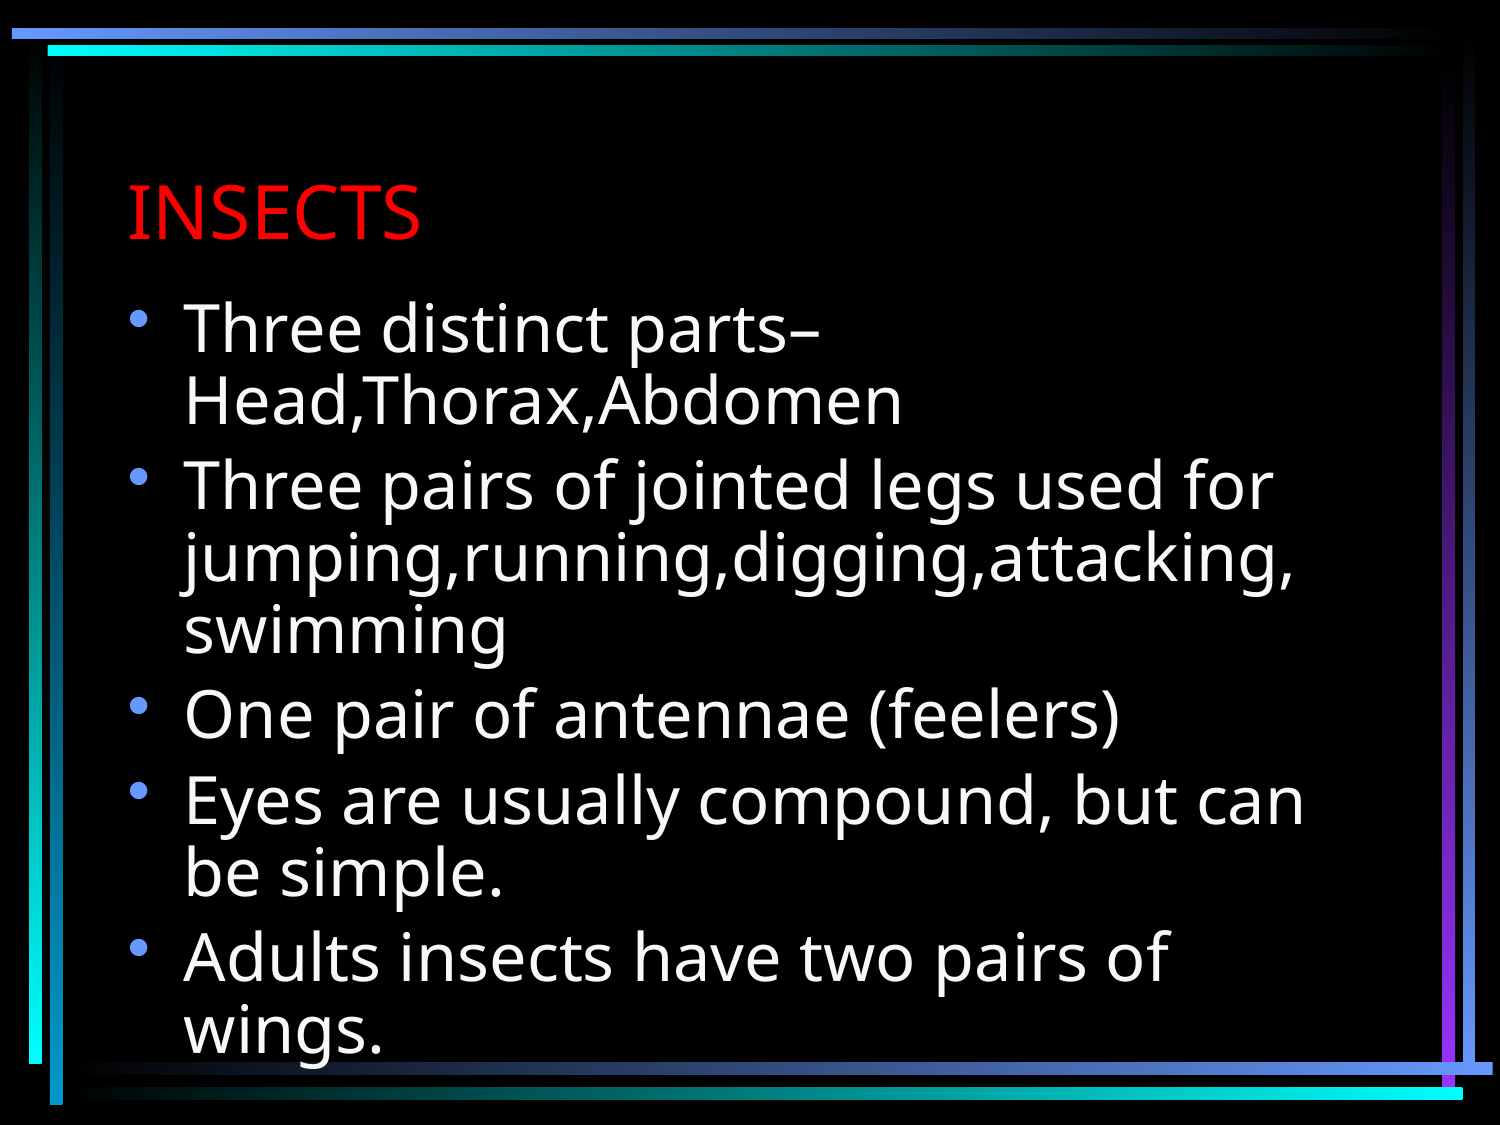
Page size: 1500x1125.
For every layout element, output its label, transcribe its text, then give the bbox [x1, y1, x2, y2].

list Three distinct parts–Head,Thorax,Abdomen Three pairs of jointed legs used for jumping,running,digging,attacking, swimming One pair of antennae (feelers) Eyes are usually compound, but can be simple. Adults insects have two pairs of wings. [112, 287, 1388, 976]
title INSECTS [112, 99, 1388, 263]
